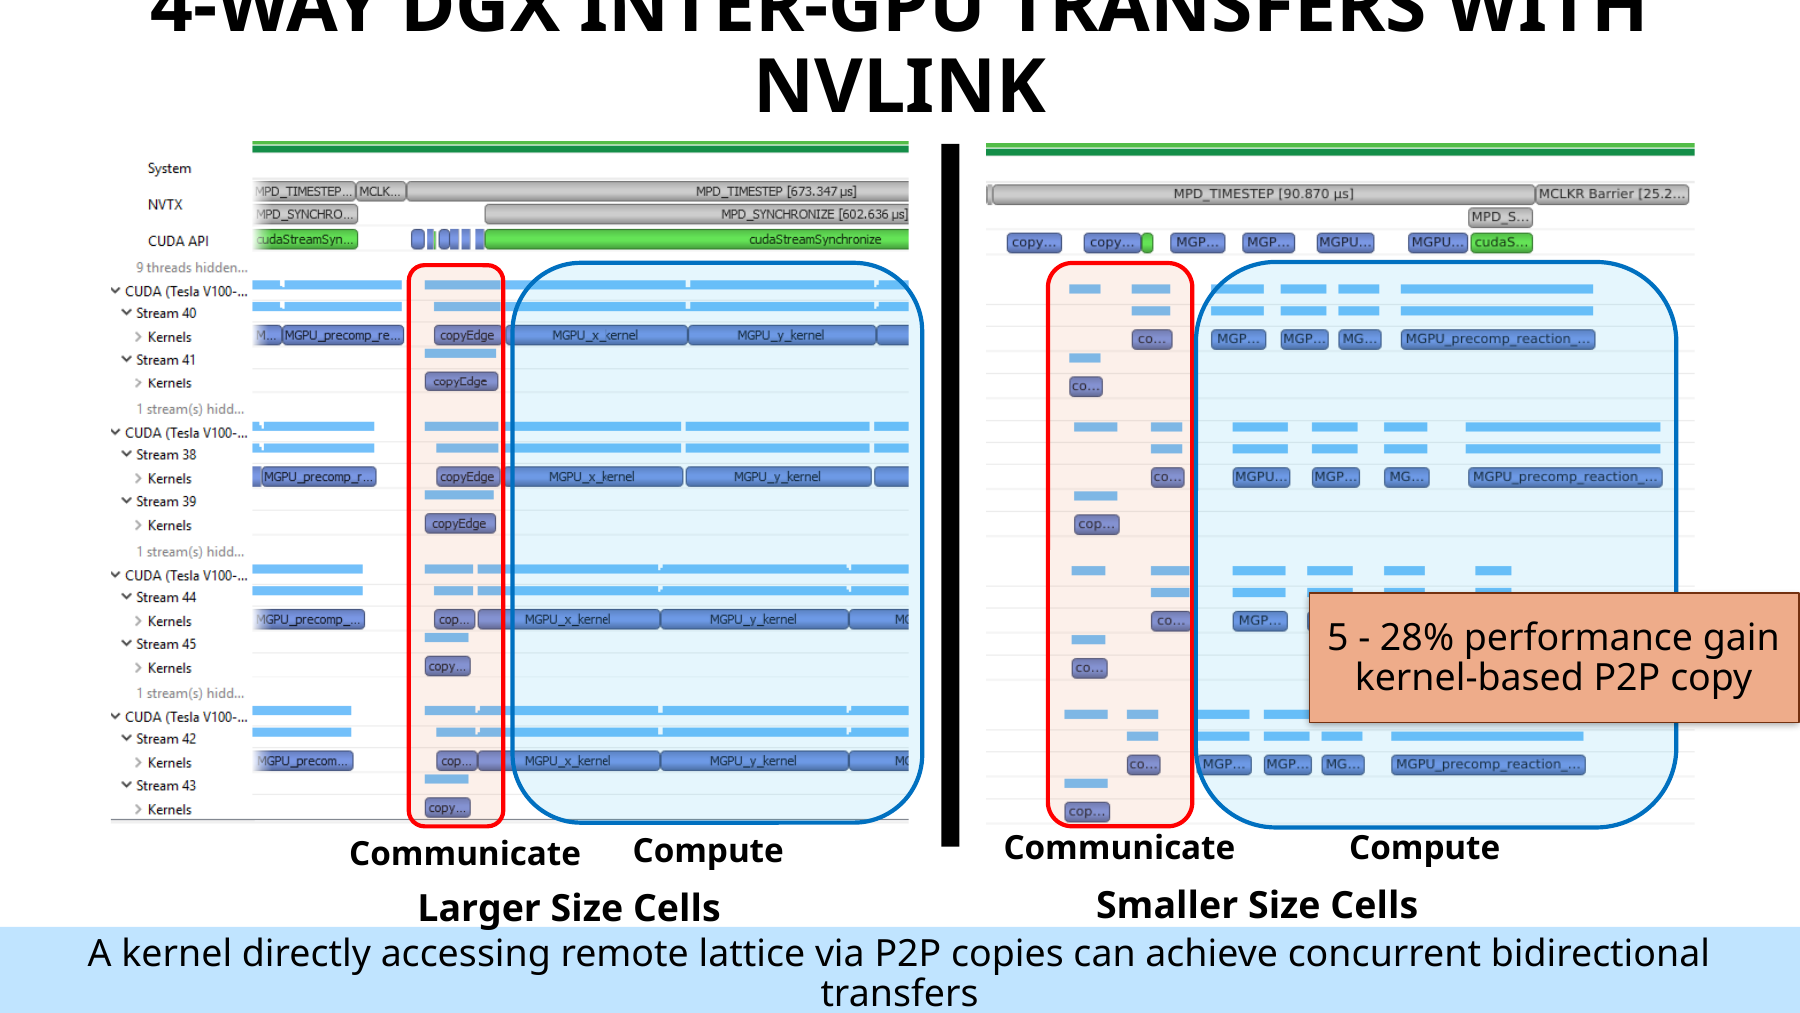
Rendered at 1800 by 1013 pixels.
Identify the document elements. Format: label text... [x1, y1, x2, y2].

title 4-Way DGX Inter-GPU Transfers with NVLINK [0, 39, 1800, 137]
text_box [110, 141, 923, 938]
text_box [1308, 592, 1800, 723]
text_box [939, 142, 961, 849]
text_box A kernel directly accessing remote lattice via P2P copies can achieve concurrent bidirectional transfers [0, 925, 1800, 1013]
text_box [985, 143, 1695, 935]
